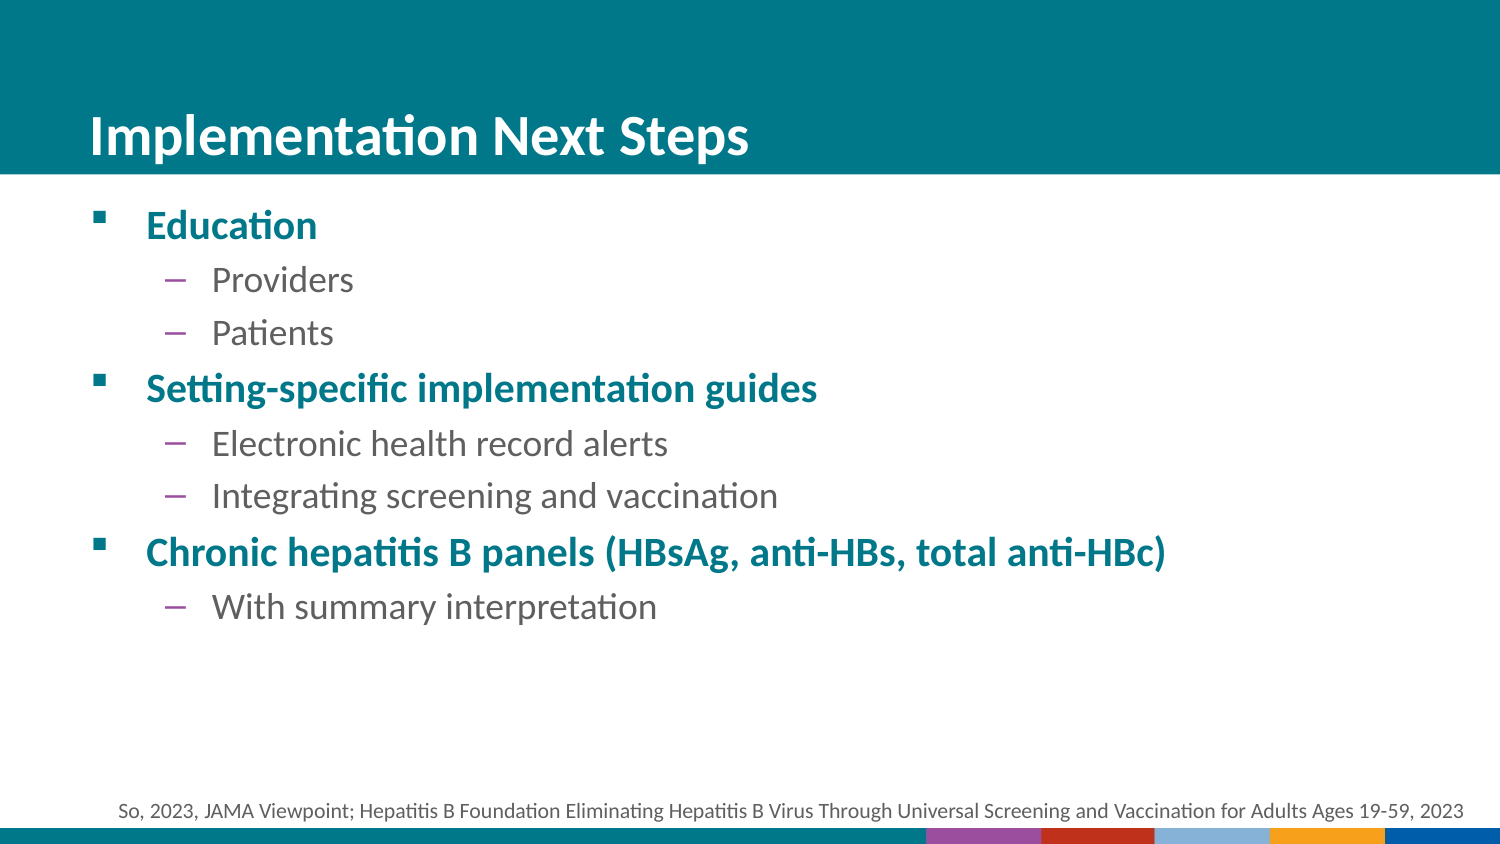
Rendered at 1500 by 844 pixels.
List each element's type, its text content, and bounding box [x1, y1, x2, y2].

text_box So, 2023, JAMA Viewpoint; Hepatitis B Foundation Eliminating Hepatitis B Virus Through Universal Screening and Vaccination for Adults Ages 19-59, 2023 [103, 789, 1500, 831]
title Implementation Next Steps [75, 33, 1425, 175]
text_box [0, 0, 1500, 176]
list Education Providers Patients Setting-specific implementation guides Electronic health record alerts Integrating screening and vaccination Chronic hepatitis B panels (HBsAg, anti-HBs, total anti-HBc) With summary interpretation [75, 190, 1425, 739]
picture [0, 828, 1500, 844]
